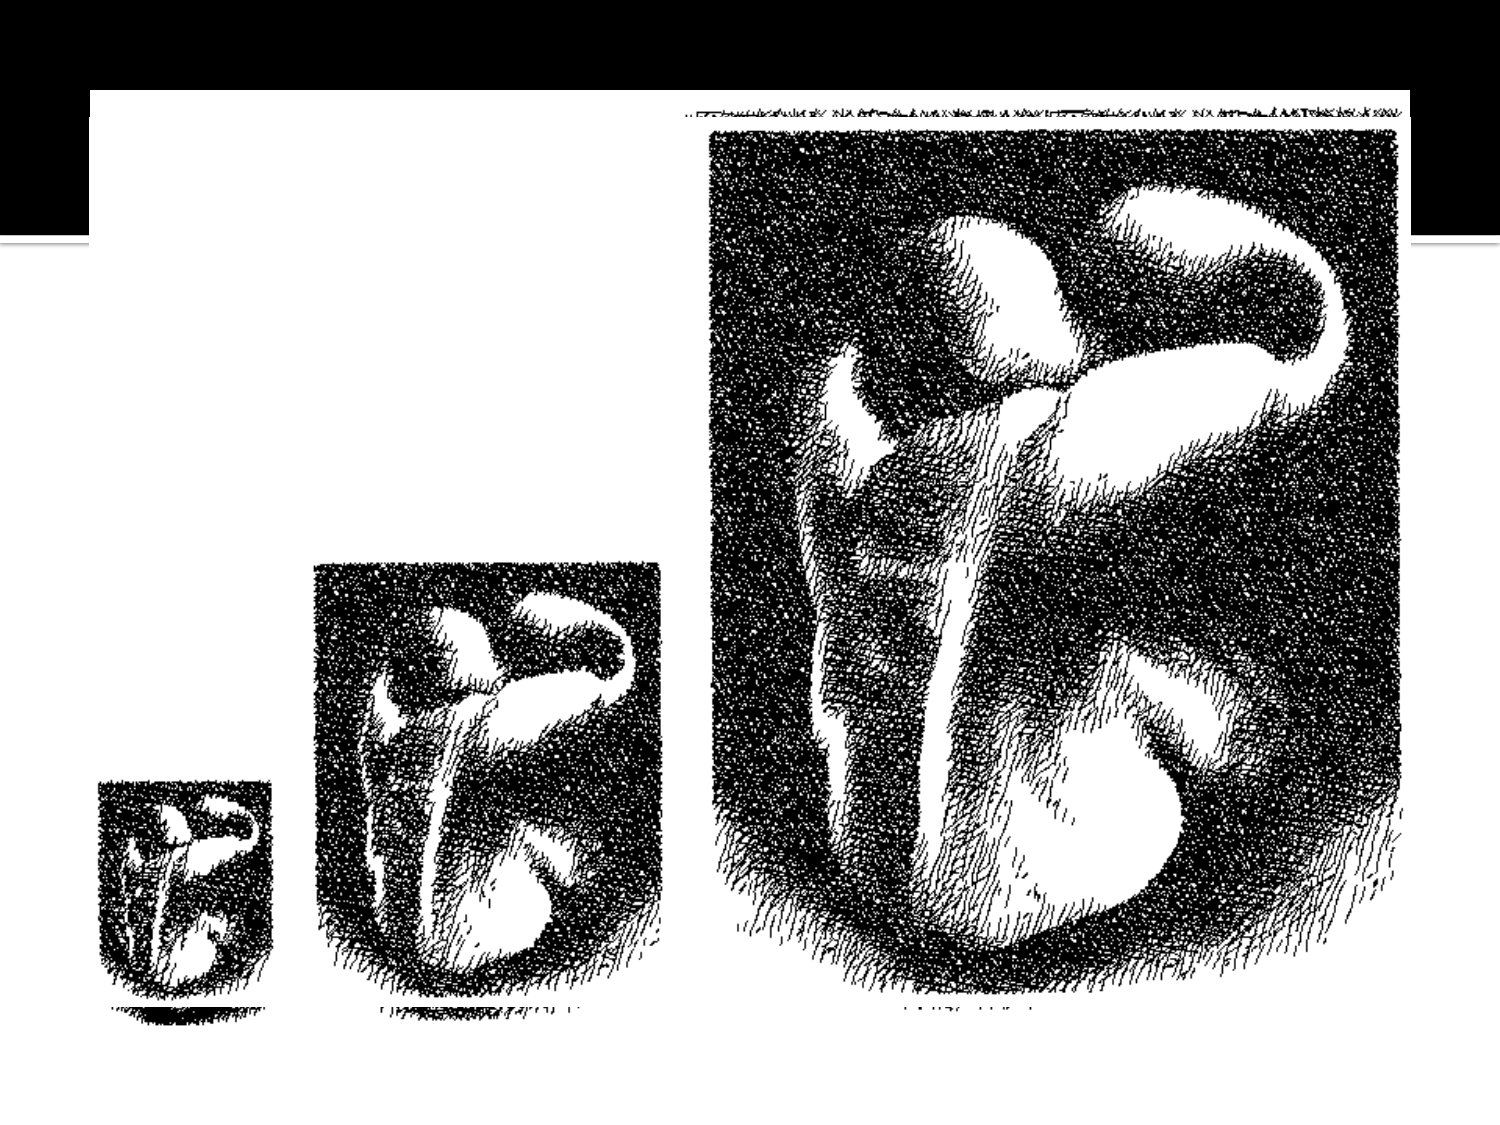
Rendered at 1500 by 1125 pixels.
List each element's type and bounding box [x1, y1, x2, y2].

picture [88, 90, 1411, 1035]
